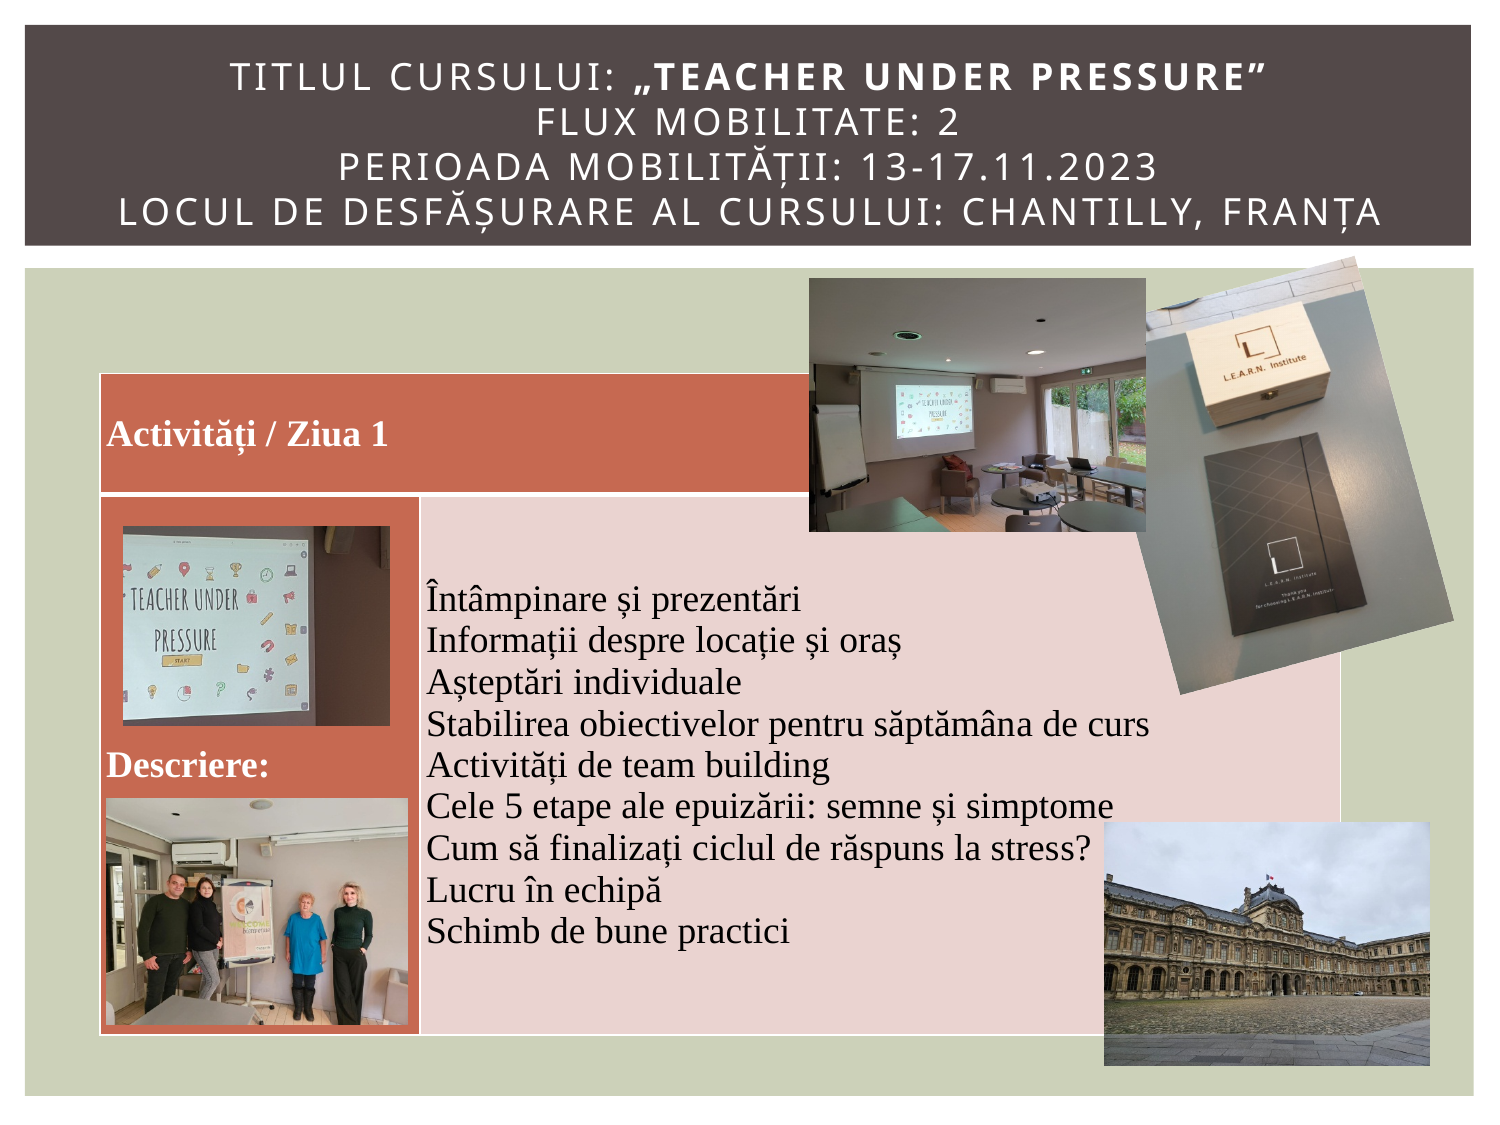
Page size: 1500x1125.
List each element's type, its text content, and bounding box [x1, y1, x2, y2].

table_cell Întâmpinare și prezentări Informații despre locație și oraș Așteptări individuale Stabilirea obiectivelor pentru săptămâna de curs Activități de team building Cele 5 etape ale epuizării: semne și simptome Cum să finalizați ciclul de răspuns la stress? Lucru în echipă Schimb de bune practici [421, 497, 1340, 1034]
title TITLUL CURSULUI: „Teacher under pressure” FLUX MOBILITATE: 2 PERIOADA MOBILITĂȚII: 13-17.11.2023 LOCUL DE DESFĂȘURARE AL CURSULUI: CHANTILLY, FRANȚA [62, 0, 1438, 327]
table_header Activități / Ziua 1 [101, 374, 804, 492]
picture [105, 798, 408, 1025]
picture [1104, 821, 1430, 1067]
picture [808, 256, 1453, 695]
table_cell Descriere: [101, 497, 419, 1034]
picture [123, 526, 390, 726]
